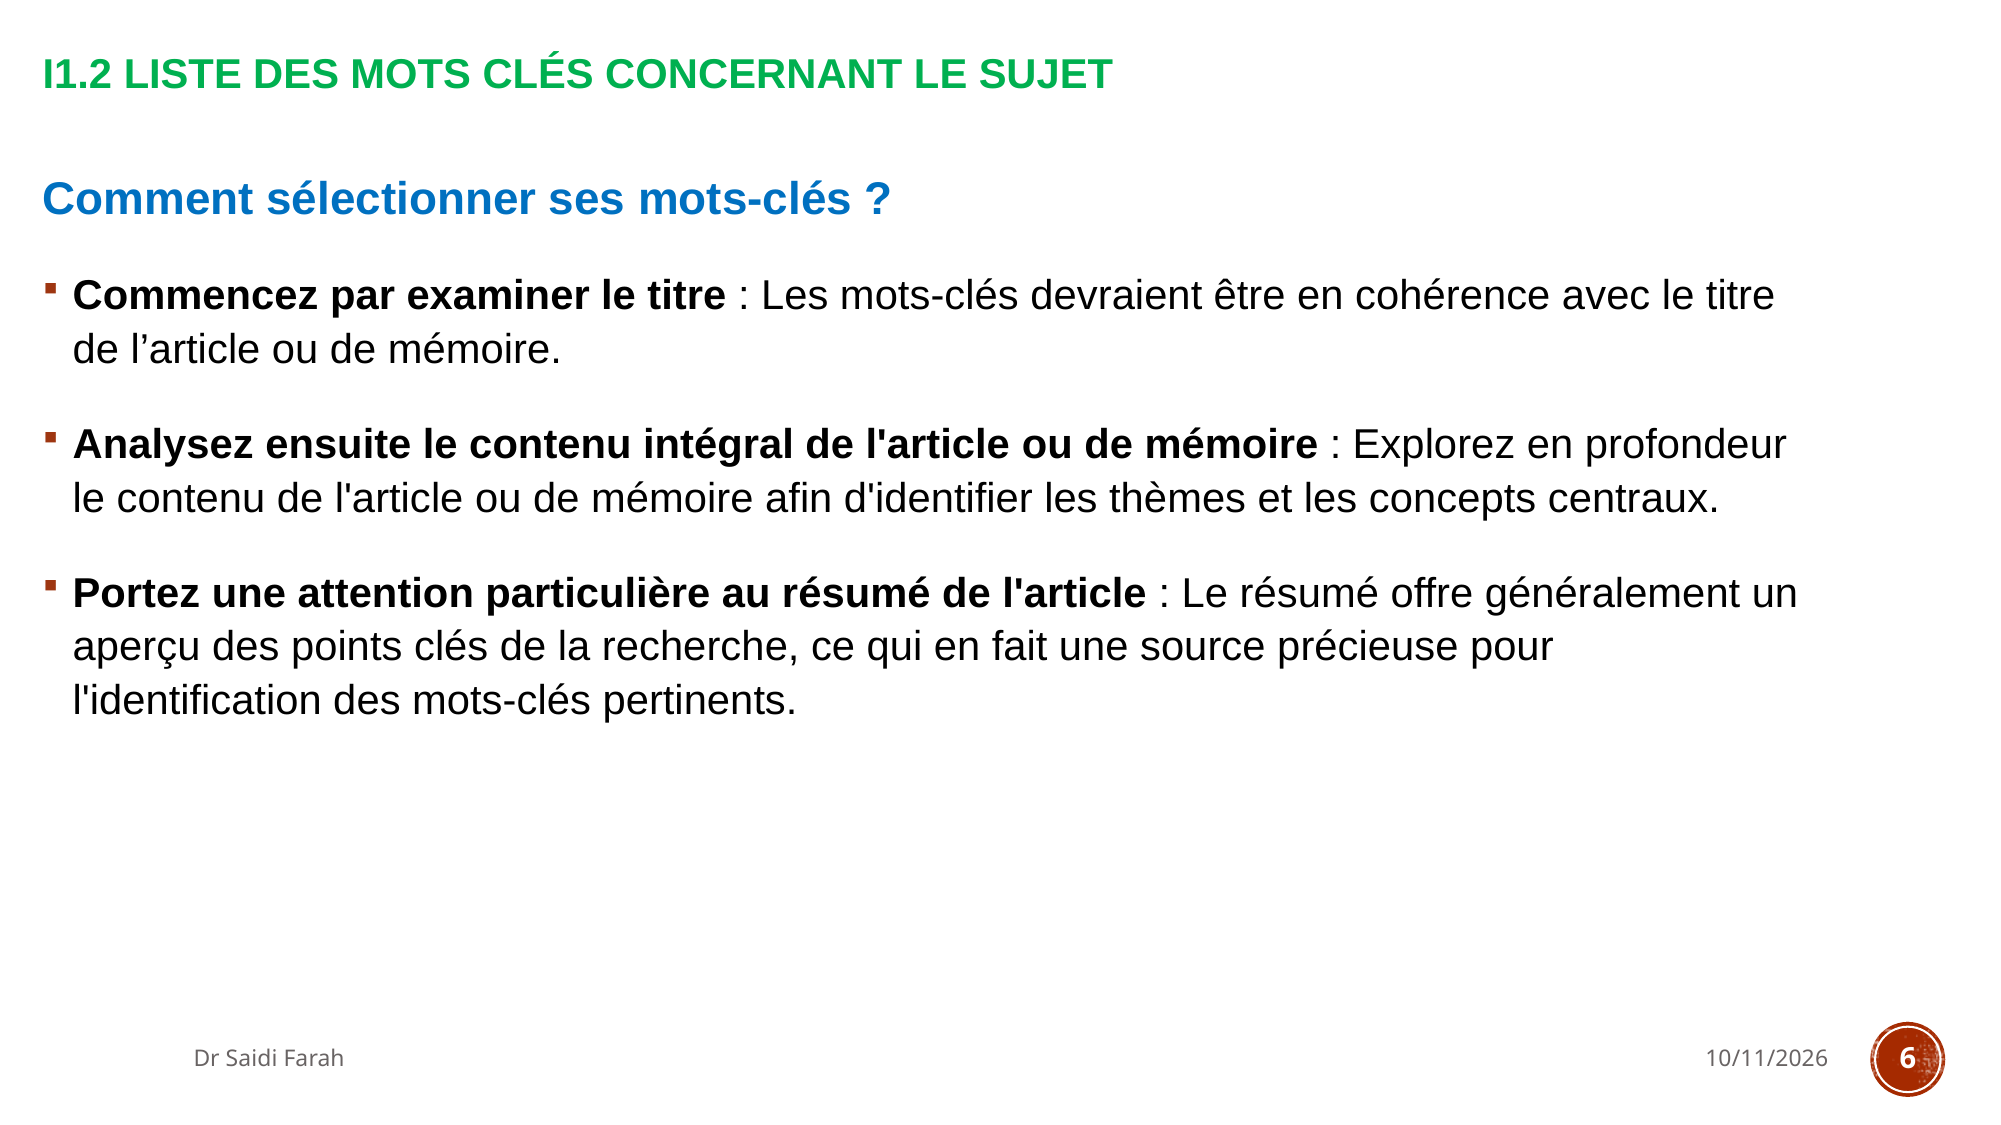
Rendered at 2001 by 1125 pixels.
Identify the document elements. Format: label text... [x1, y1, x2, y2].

title I1.2 Liste des mots clés concernant le sujet [27, 9, 1678, 141]
footer Dr Saidi Farah [178, 1028, 1217, 1089]
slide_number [1306, 1028, 1844, 1089]
list Comment sélectionner ses mots-clés ? Commencez par examiner le titre : Les mots-clés devraient être en cohérence avec le titre de l’article ou de mémoire. Analysez ensuite le contenu intégral de l'article ou de mémoire : Explorez en profondeur le contenu de l'article ou de mémoire afin d'identifier les thèmes et les concepts centraux. Portez une attention particulière au résumé de l'article : Le résumé offre généralement un aperçu des points clés de la recherche, ce qui en fait une source précieuse pour l'identification des mots-clés pertinents. [27, 156, 1826, 956]
slide_number 6 [1855, 1028, 1961, 1089]
